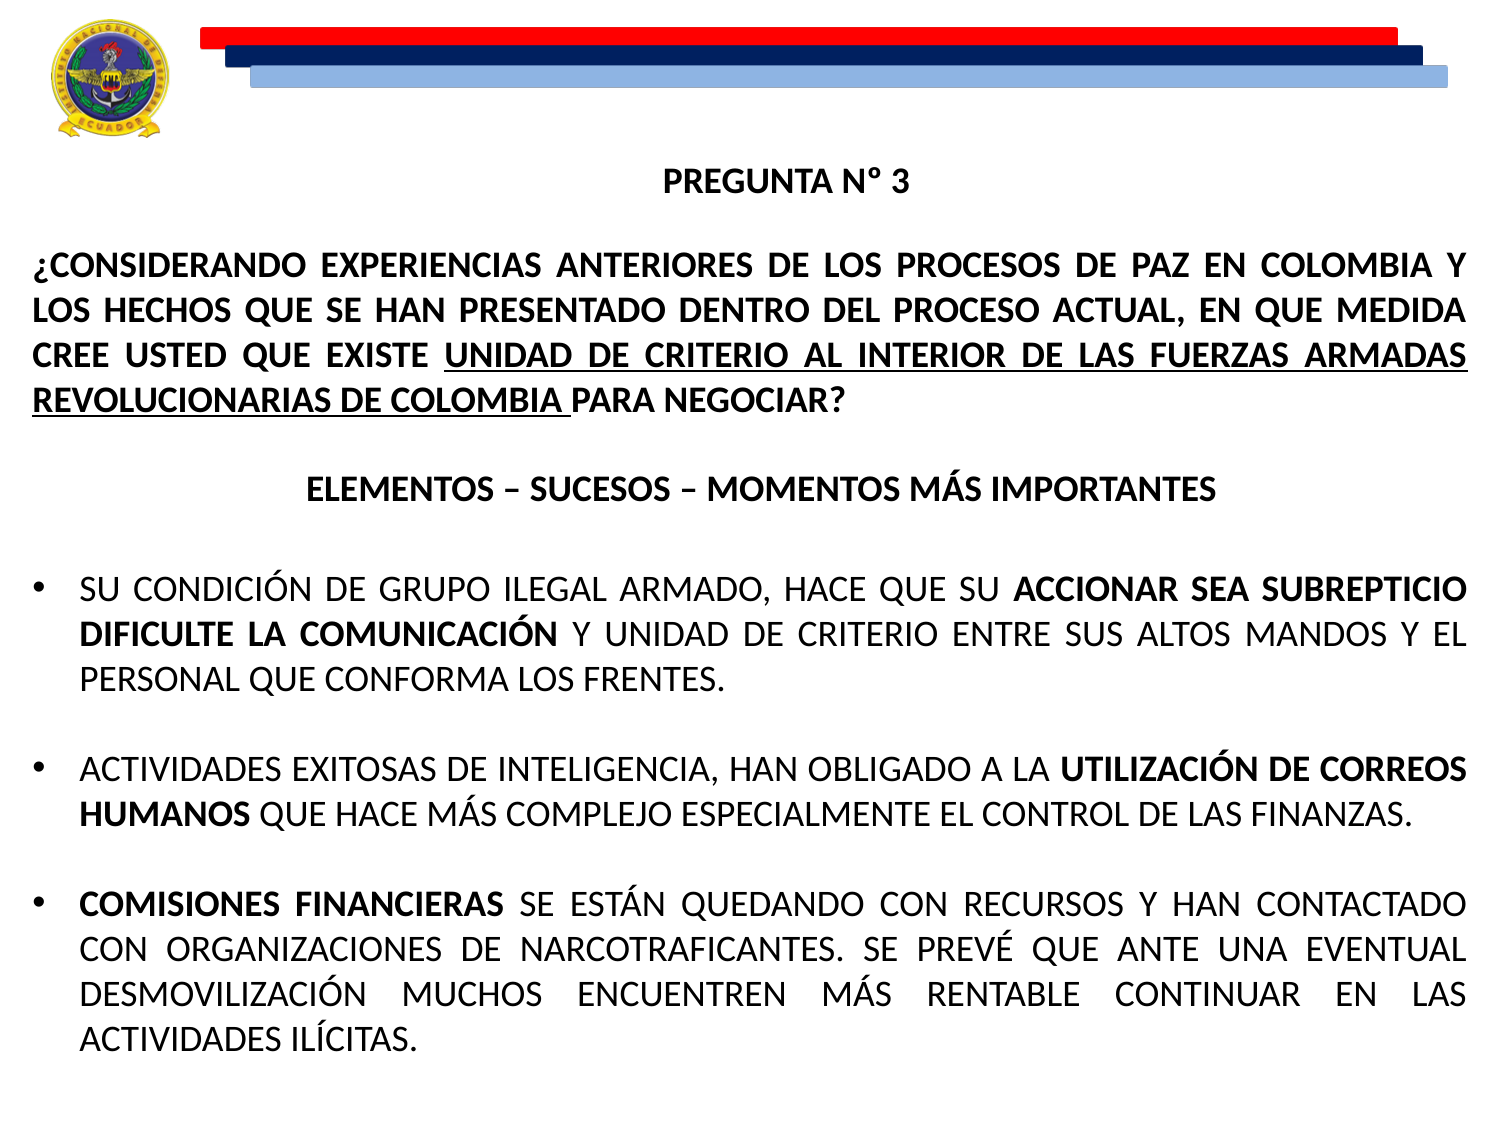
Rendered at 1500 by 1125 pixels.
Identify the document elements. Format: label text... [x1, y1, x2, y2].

text_box ELEMENTOS – SUCESOS – MOMENTOS MÁS IMPORTANTES [253, 457, 1270, 517]
text_box SU CONDICIÓN DE GRUPO ILEGAL ARMADO, HACE QUE SU ACCIONAR SEA SUBREPTICIO DIFICULTE LA COMUNICACIÓN Y UNIDAD DE CRITERIO ENTRE SUS ALTOS MANDOS Y EL PERSONAL QUE CONFORMA LOS FRENTES. ACTIVIDADES EXITOSAS DE INTELIGENCIA, HAN OBLIGADO A LA UTILIZACIÓN DE CORREOS HUMANOS QUE HACE MÁS COMPLEJO ESPECIALMENTE EL CONTROL DE LAS FINANZAS. COMISIONES FINANCIERAS SE ESTÁN QUEDANDO CON RECURSOS Y HAN CONTACTADO CON ORGANIZACIONES DE NARCOTRAFICANTES. SE PREVÉ QUE ANTE UNA EVENTUAL DESMOVILIZACIÓN MUCHOS ENCUENTREN MÁS RENTABLE CONTINUAR EN LAS ACTIVIDADES ILÍCITAS. [17, 556, 1483, 1067]
text_box PREGUNTA Nº 3 [573, 148, 926, 209]
text_box ¿CONSIDERANDO EXPERIENCIAS ANTERIORES DE LOS PROCESOS DE PAZ EN COLOMBIA Y LOS HECHOS QUE SE HAN PRESENTADO DENTRO DEL PROCESO ACTUAL, EN QUE MEDIDA CREE USTED QUE EXISTE UNIDAD DE CRITERIO AL INTERIOR DE LAS FUERZAS ARMADAS REVOLUCIONARIAS DE COLOMBIA PARA NEGOCIAR? [17, 232, 1483, 428]
picture [51, 18, 1449, 138]
